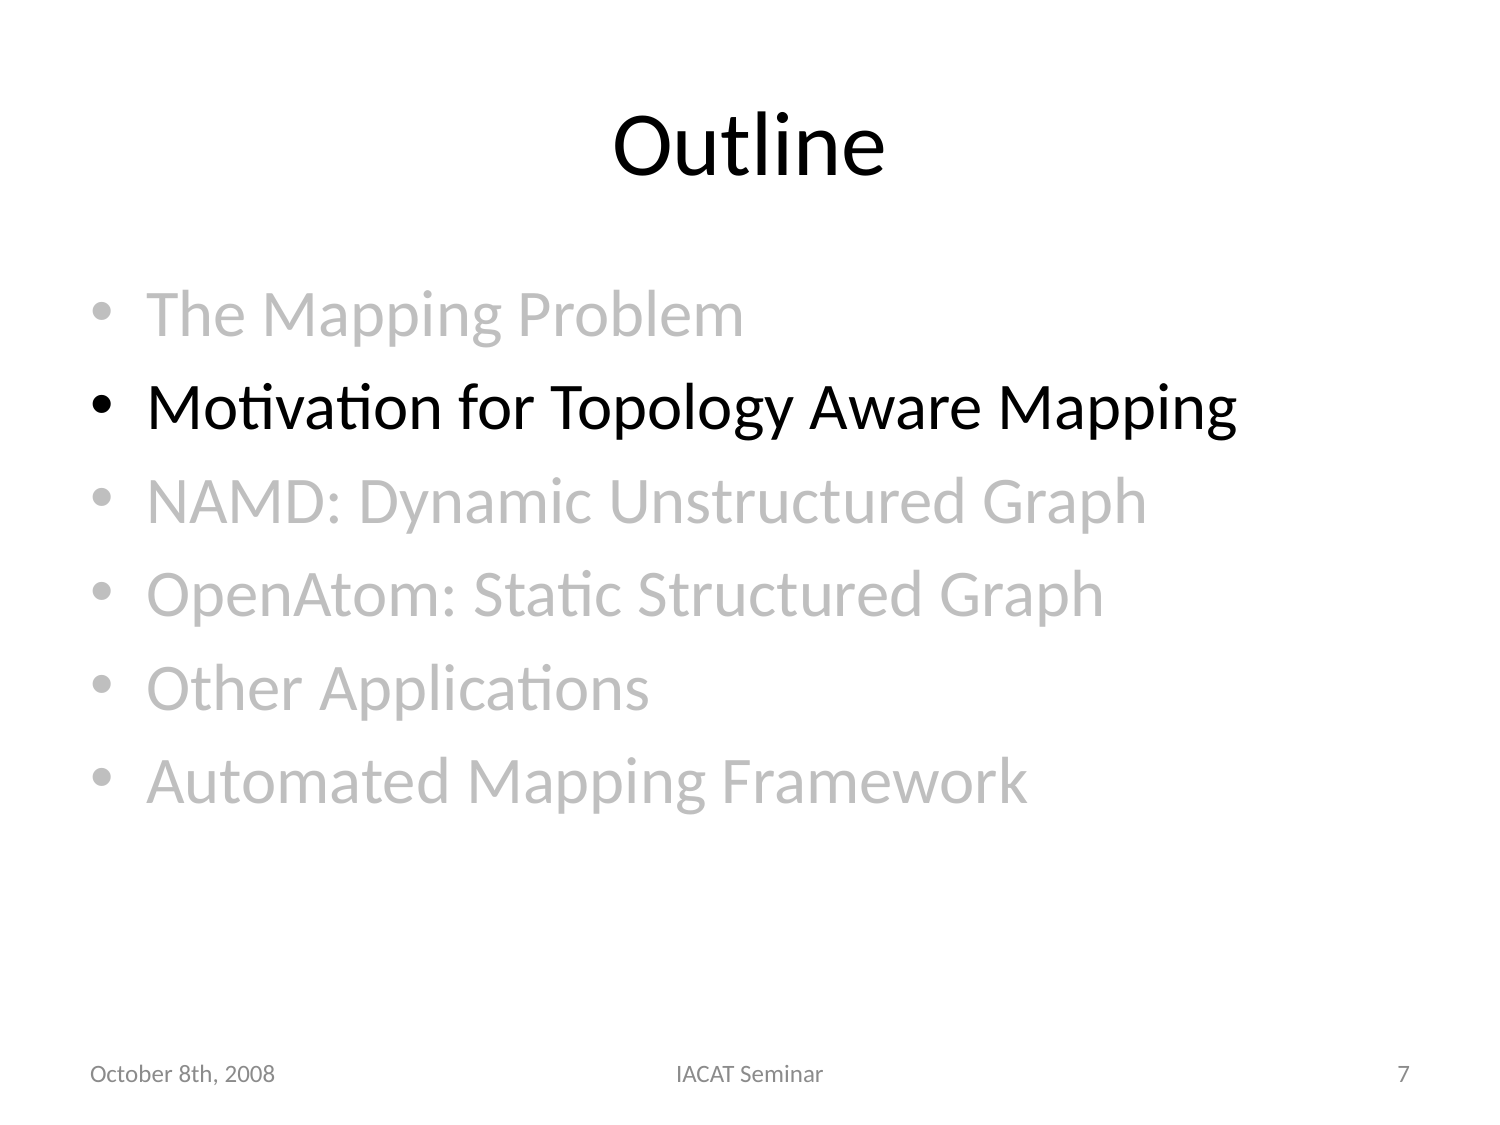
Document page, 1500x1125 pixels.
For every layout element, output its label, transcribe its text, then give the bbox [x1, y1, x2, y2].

footer IACAT Seminar [512, 1042, 988, 1103]
title Outline [75, 45, 1425, 233]
list The Mapping Problem Motivation for Topology Aware Mapping NAMD: Dynamic Unstructured Graph OpenAtom: Static Structured Graph Other Applications Automated Mapping Framework [75, 262, 1425, 1005]
slide_number 7 [1074, 1042, 1425, 1103]
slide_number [75, 1042, 425, 1103]
